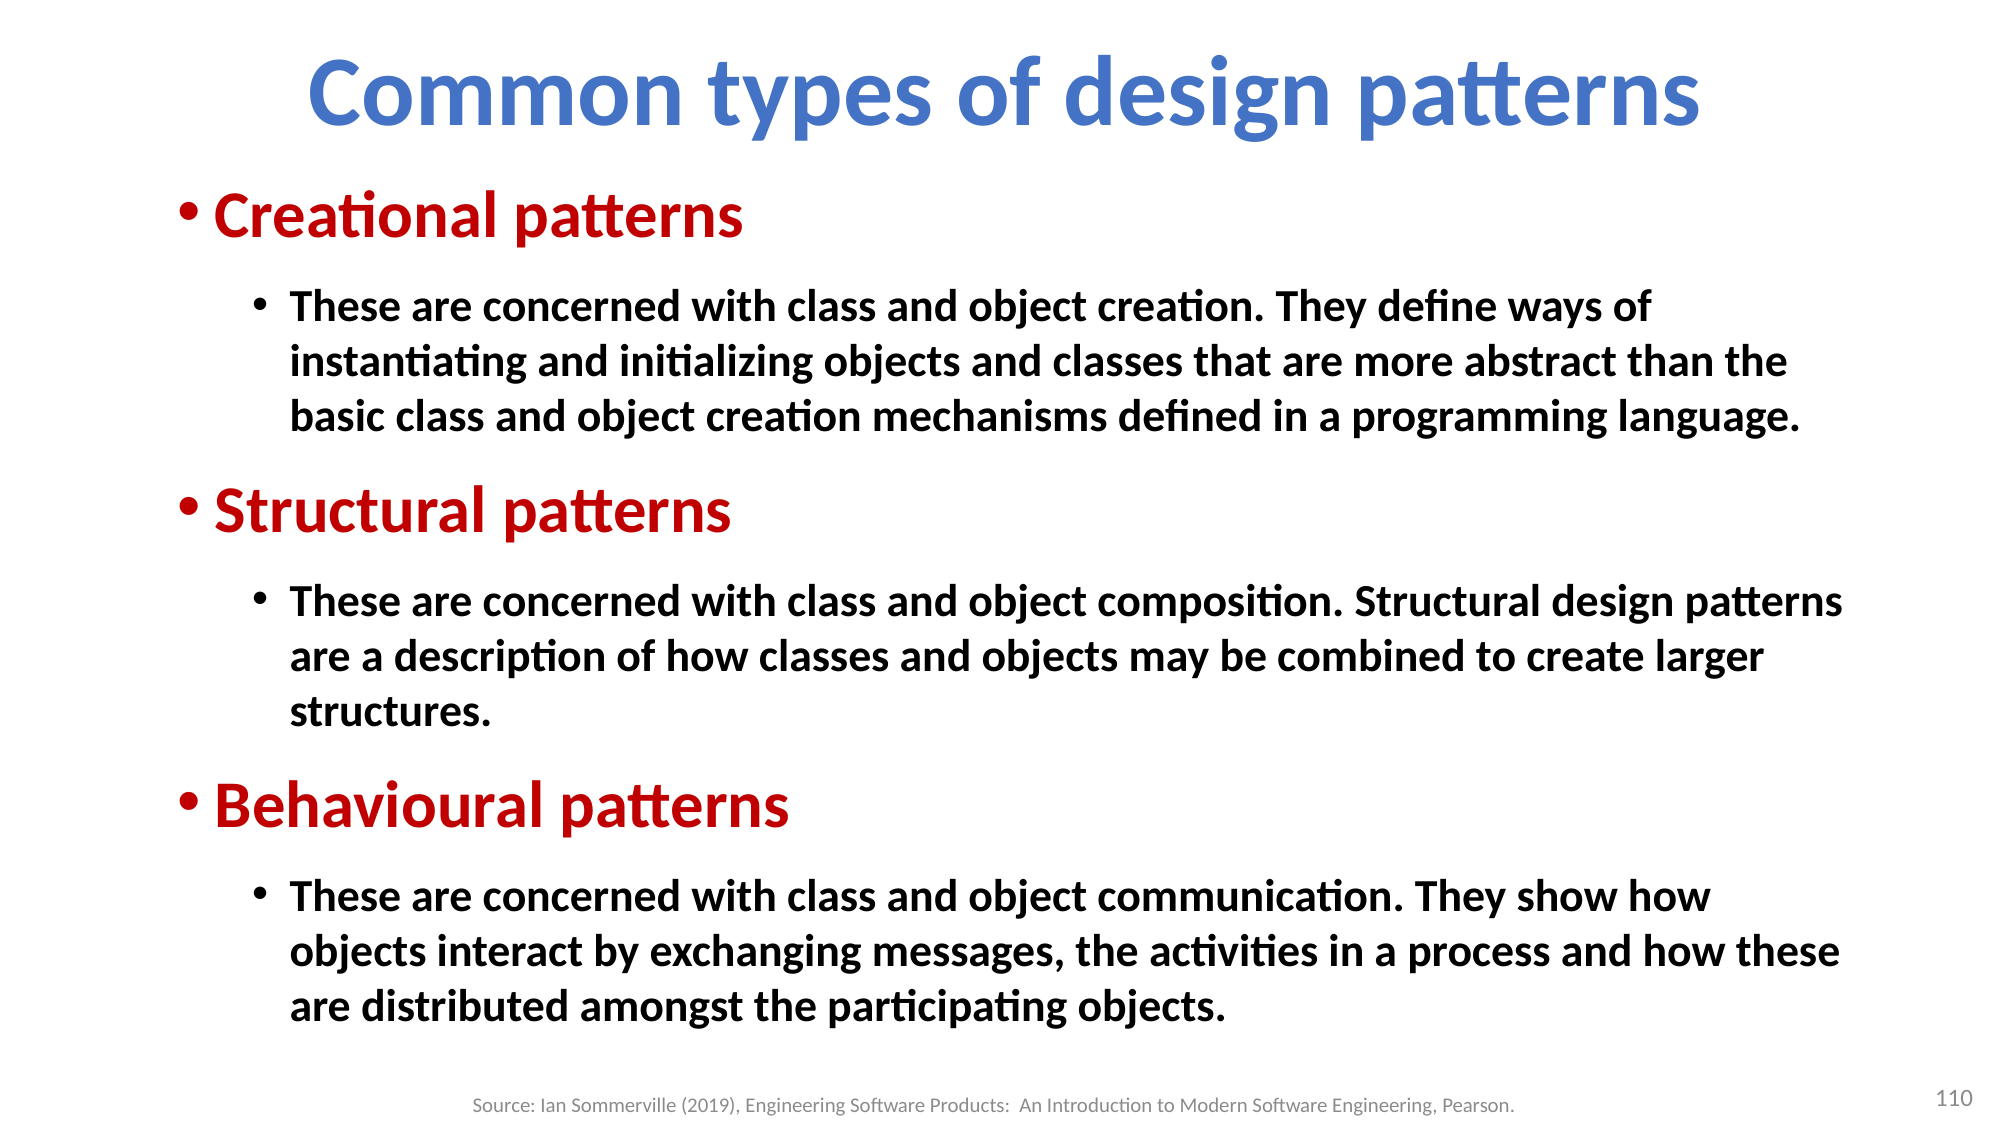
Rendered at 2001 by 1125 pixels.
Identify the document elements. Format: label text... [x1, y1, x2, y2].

footer Source: Ian Sommerville (2019), Engineering Software Products: An Introduction to Modern Software Engineering, Pearson. [350, 1082, 1638, 1125]
title Common types of design patterns [291, 7, 1721, 164]
slide_number 110 [1830, 1076, 1989, 1116]
list Creational patterns These are concerned with class and object creation. They define ways of instantiating and initializing objects and classes that are more abstract than the basic class and object creation mechanisms defined in a programming language. Structural patterns These are concerned with class and object composition. Structural design patterns are a description of how classes and objects may be combined to create larger structures. Behavioural patterns These are concerned with class and object communication. They show how objects interact by exchanging messages, the activities in a process and how these are distributed amongst the participating objects. [161, 163, 1872, 1070]
